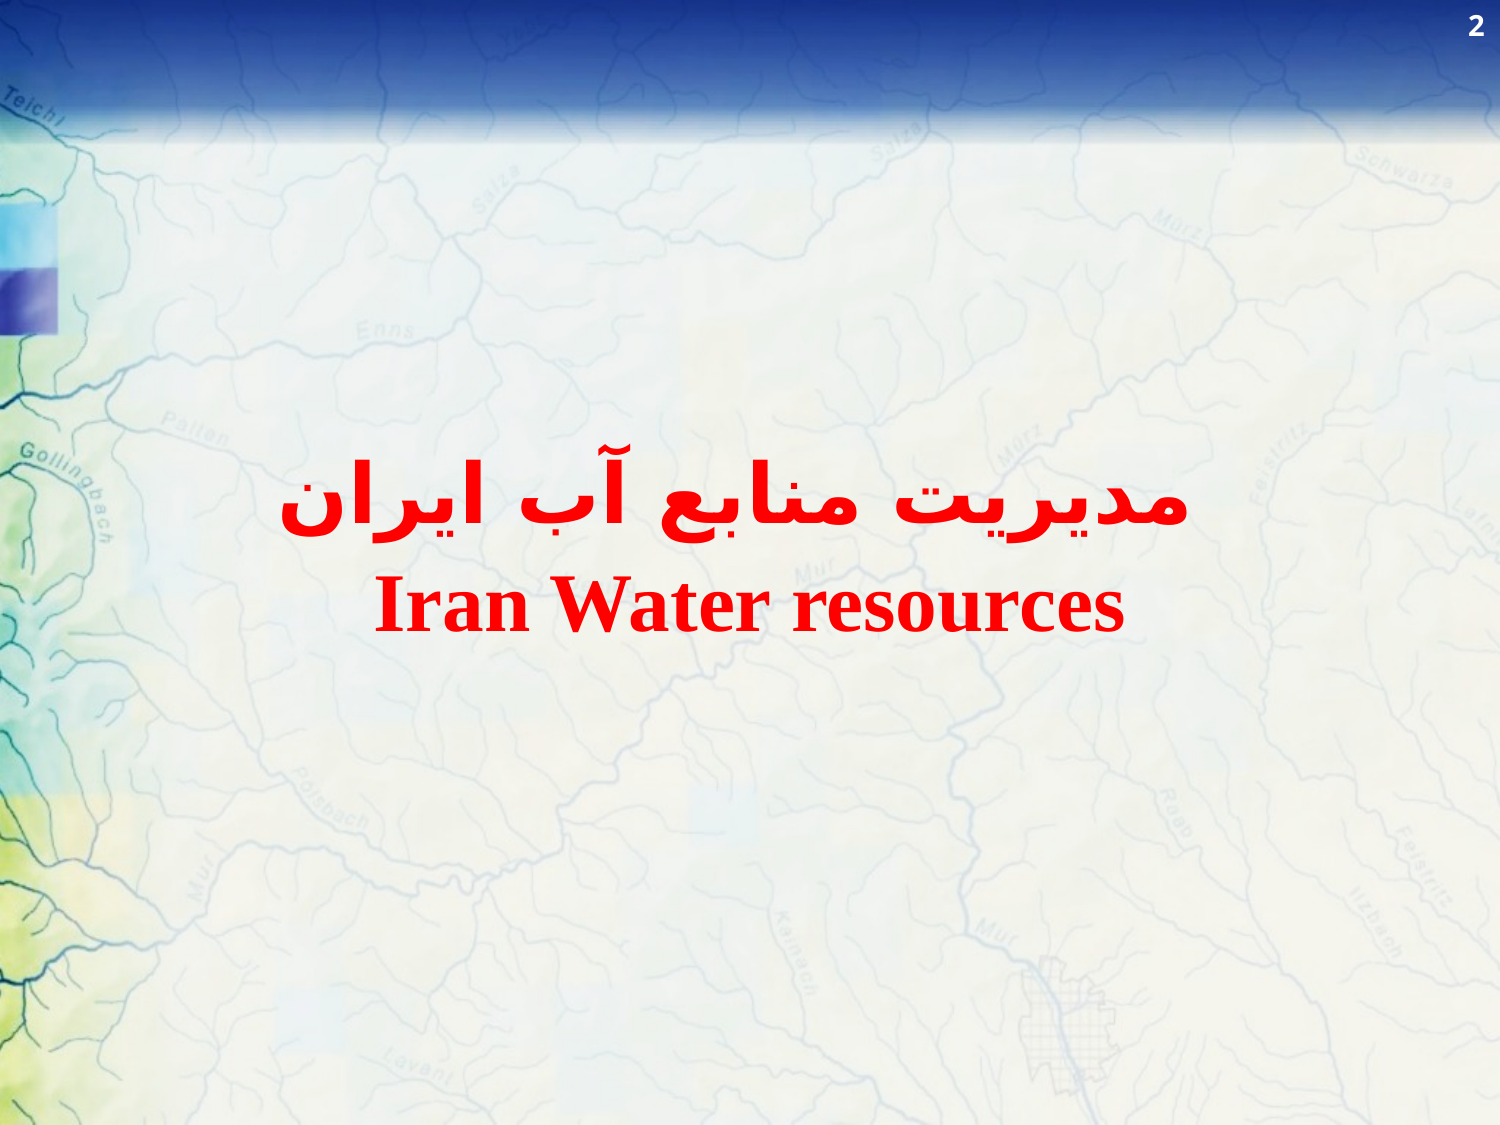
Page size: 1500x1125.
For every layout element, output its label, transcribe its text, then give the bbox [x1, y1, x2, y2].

picture [0, 0, 1500, 1125]
list مدیریت منابع آب ایران Iran Water resources [49, 149, 1451, 1051]
slide_number 2 [1408, 0, 1500, 51]
